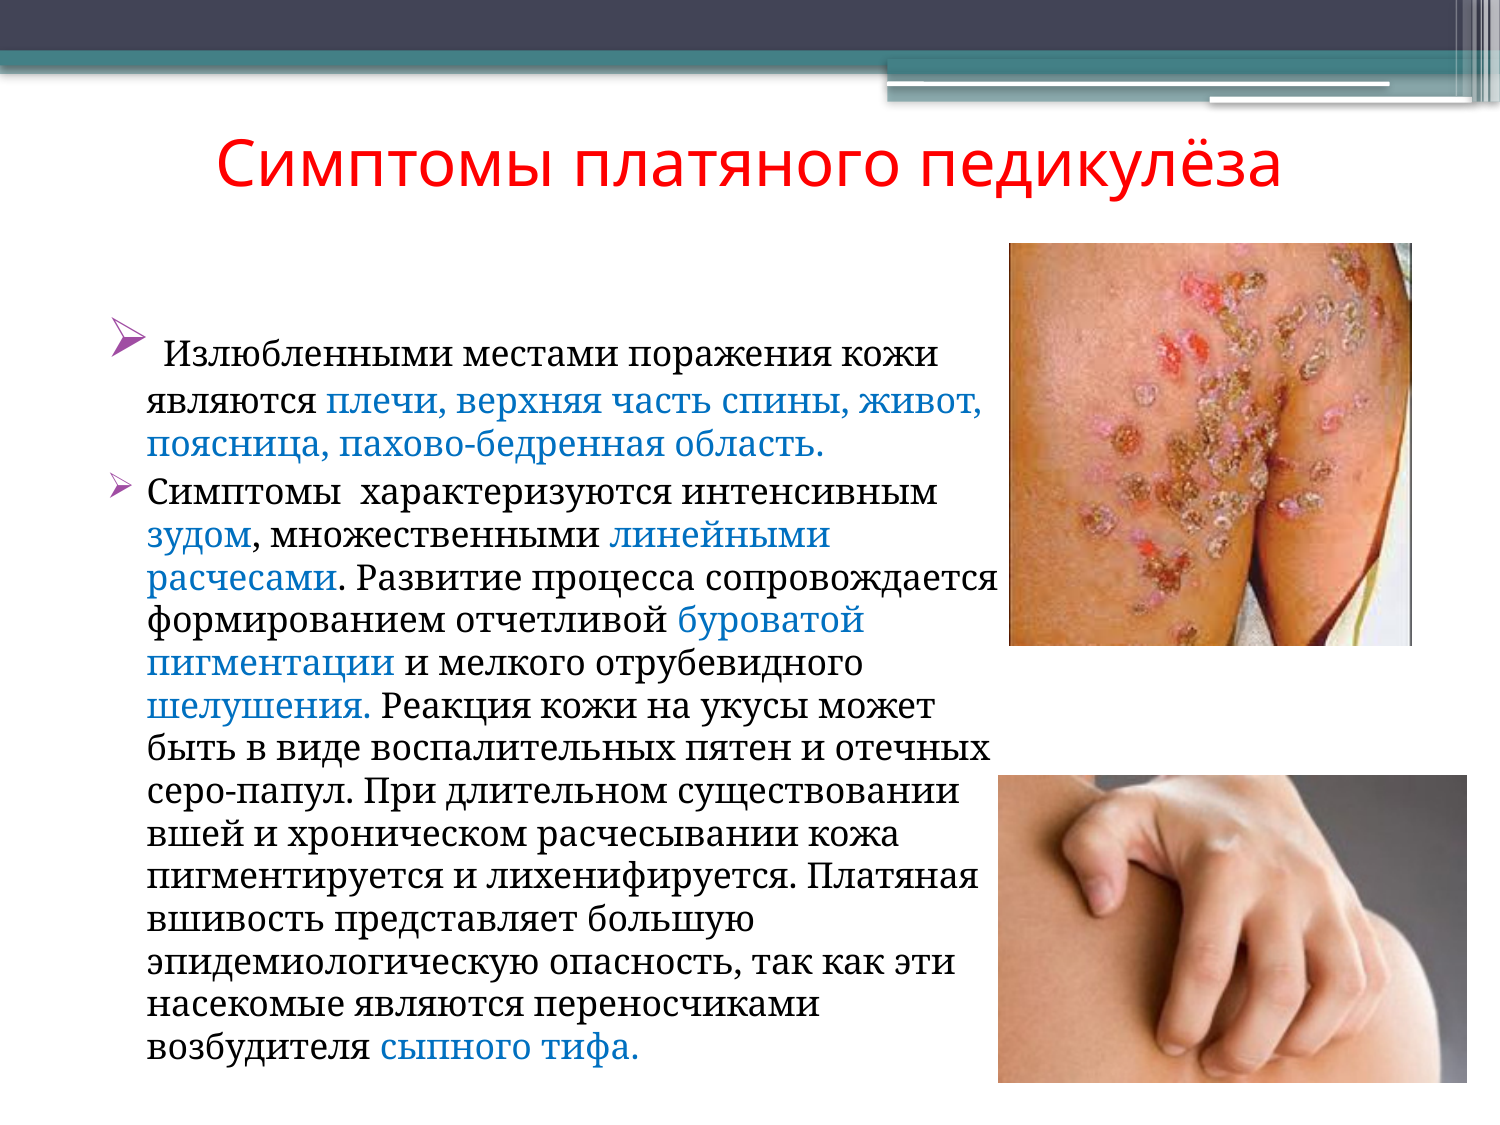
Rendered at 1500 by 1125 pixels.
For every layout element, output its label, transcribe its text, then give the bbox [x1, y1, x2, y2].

list Излюбленными местами поражения кожи являются плечи, верхняя часть спины, живот, поясница, пахово-бедренная область. Симптомы характеризуются интенсивным зудом, множественными линейными расчесами. Развитие процесса сопровождается формированием отчетливой буроватой пигментации и мелкого отрубевидного шелушения. Реакция кожи на укусы может быть в виде воспалительных пятен и отечных серо-папул. При длительном существовании вшей и хроническом расчесывании кожа пигментируется и лихенифируется. Платяная вшивость представляет большую эпидемиологическую опасность, так как эти насекомые являются переносчиками возбудителя сыпного тифа. [75, 231, 1022, 1079]
picture [997, 774, 1467, 1084]
picture [1009, 243, 1412, 646]
title Симптомы платяного педикулёза [75, 113, 1425, 209]
